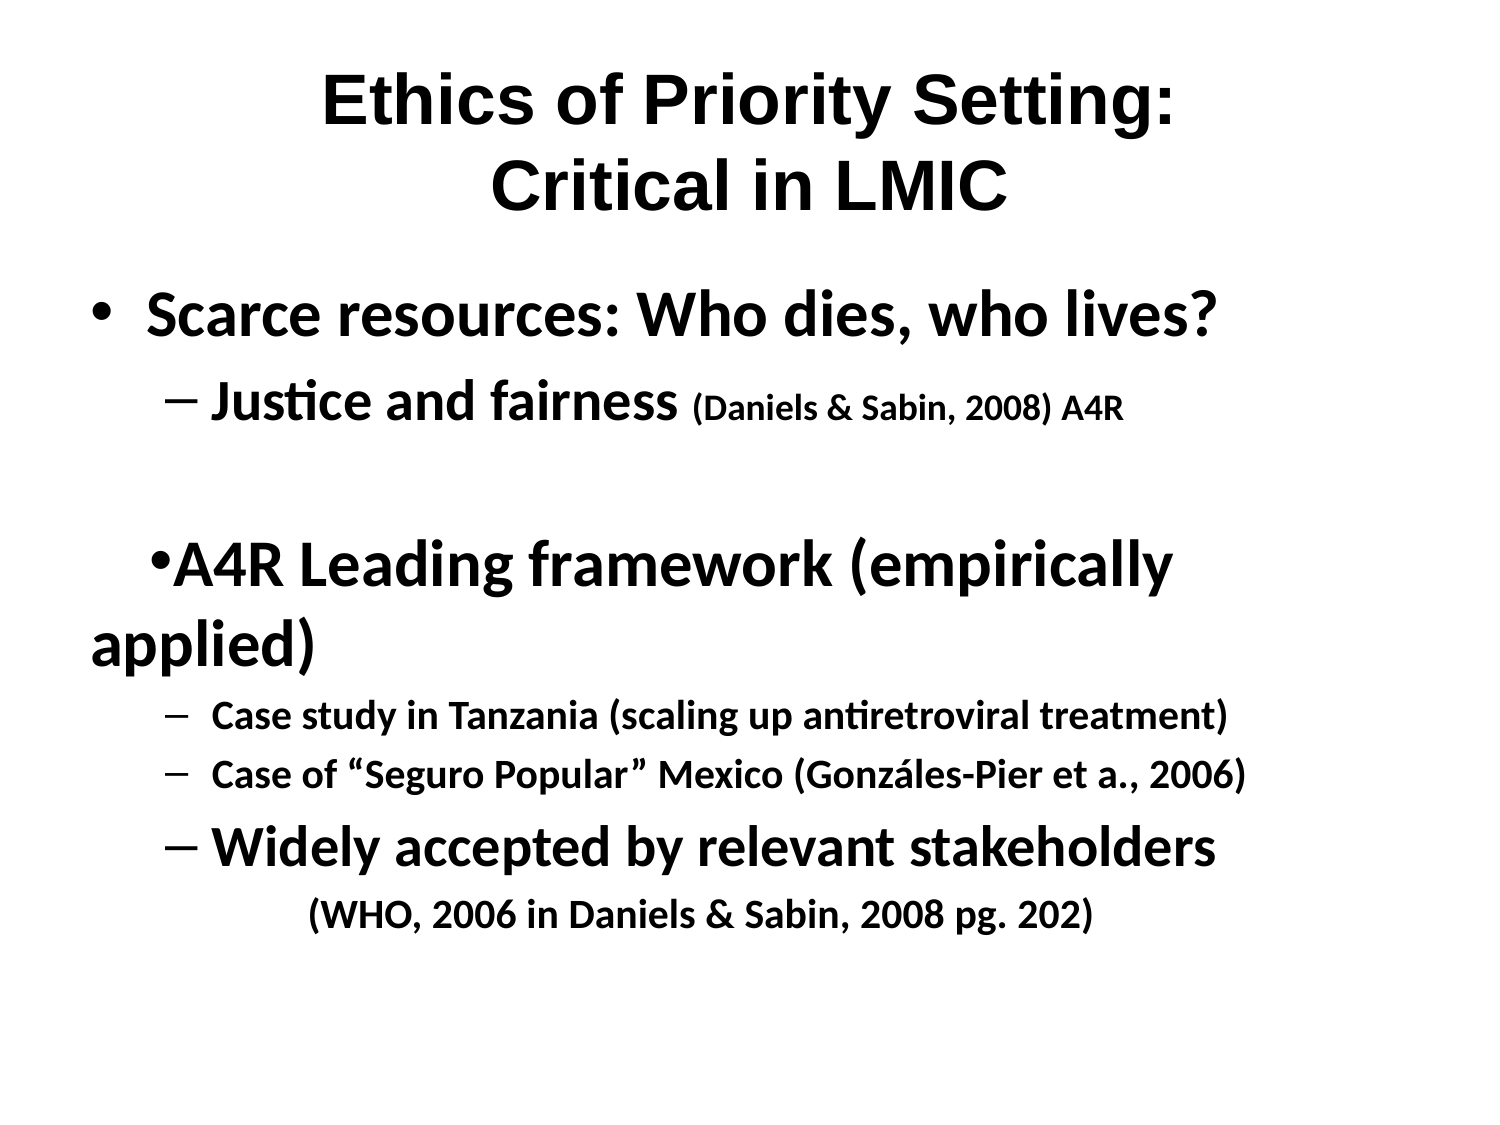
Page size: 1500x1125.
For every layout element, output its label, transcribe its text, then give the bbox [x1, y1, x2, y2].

title Ethics of Priority Setting: Critical in LMIC [75, 45, 1425, 233]
list Scarce resources: Who dies, who lives? Justice and fairness (Daniels & Sabin, 2008) A4R A4R Leading framework (empirically applied) Case study in Tanzania (scaling up antiretroviral treatment) Case of “Seguro Popular” Mexico (Gonzáles-Pier et a., 2006) Widely accepted by relevant stakeholders (WHO, 2006 in Daniels & Sabin, 2008 pg. 202) [75, 262, 1425, 1005]
